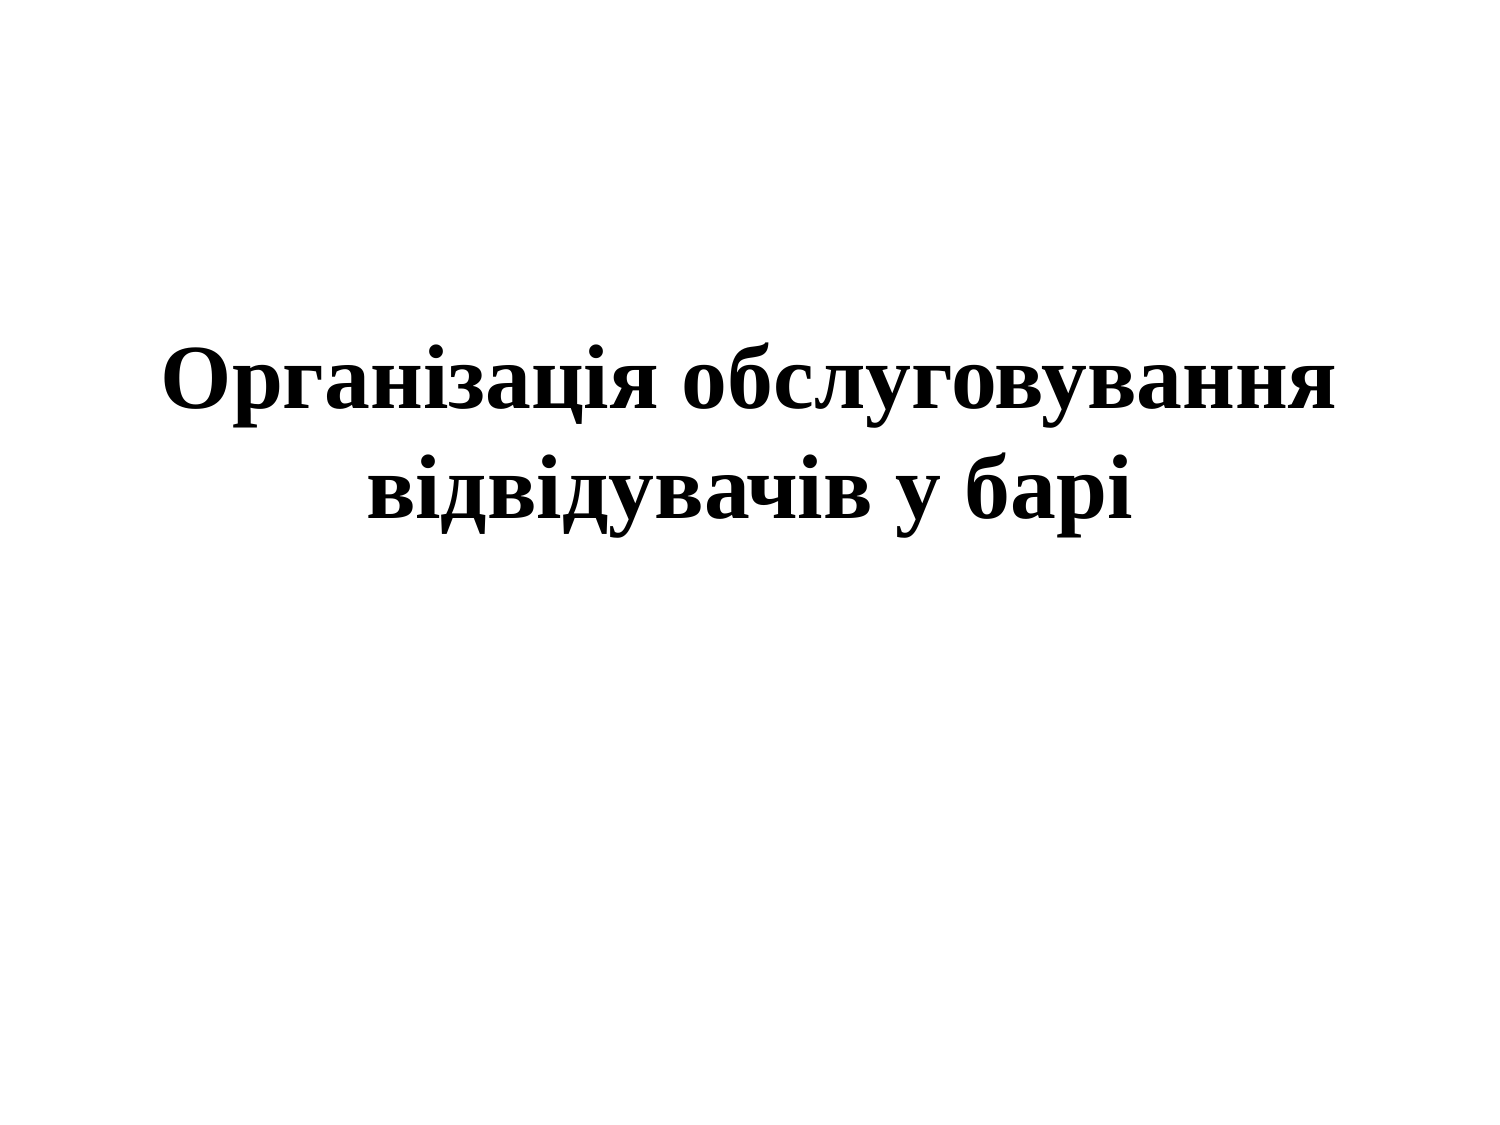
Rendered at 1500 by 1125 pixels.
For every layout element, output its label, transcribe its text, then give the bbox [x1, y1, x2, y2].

title Організація обслуговування відвідувачів у барі [75, 45, 1425, 809]
